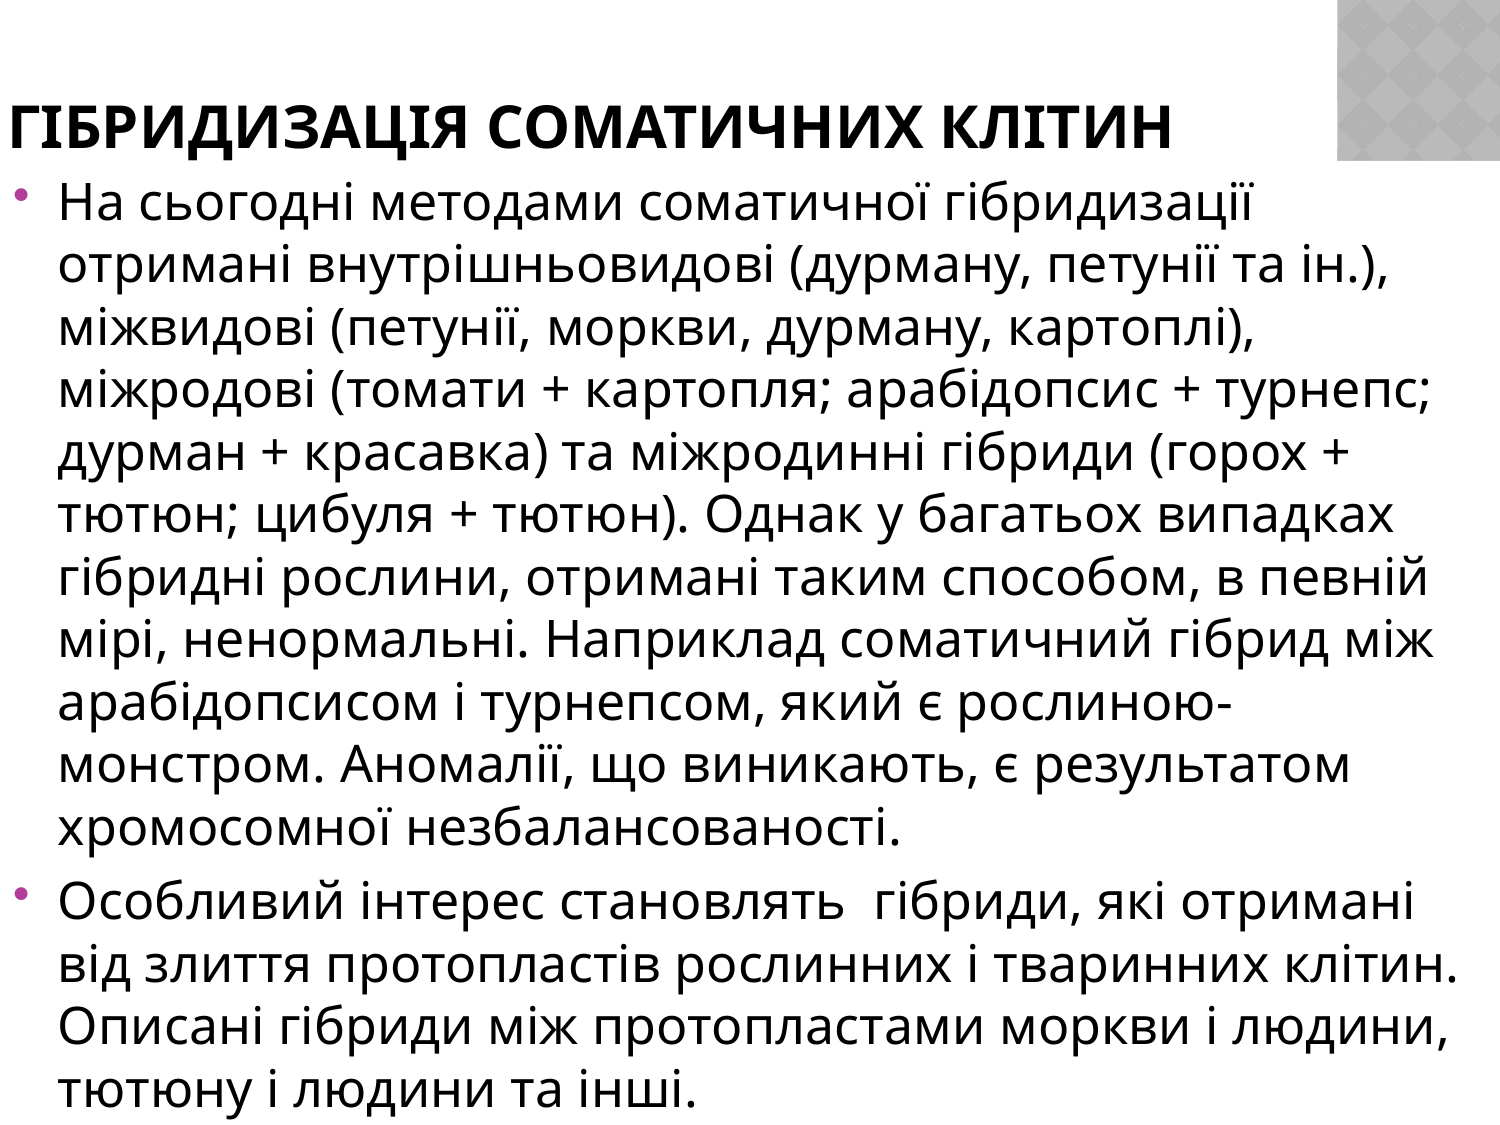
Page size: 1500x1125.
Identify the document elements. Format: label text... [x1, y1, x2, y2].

list На сьогодні методами соматичної гібридизації отримані внутрішньовидові (дурману, петунії та ін.), міжвидові (петунії, моркви, дурману, картоплі), міжродові (томати + картопля; арабідопсис + турнепс; дурман + красавка) та міжродинні гібриди (горох + тютюн; цибуля + тютюн). Однак у багатьох випадках гібридні рослини, отримані таким способом, в певній мірі, ненормальні. Наприклад соматичний гібрид між арабідопсисом і турнепсом, який є рослиною-монстром. Аномалії, що виникають, є результатом хромосомної незбалансованості. Особливий інтерес становлять гібриди, які отримані від злиття протопластів рослинних і тваринних клітин. Описані гібриди між протопластами моркви і людини, тютюну і людини та інші. [0, 160, 1500, 1125]
title Гібридизація соматичних клітин [0, 52, 1263, 160]
